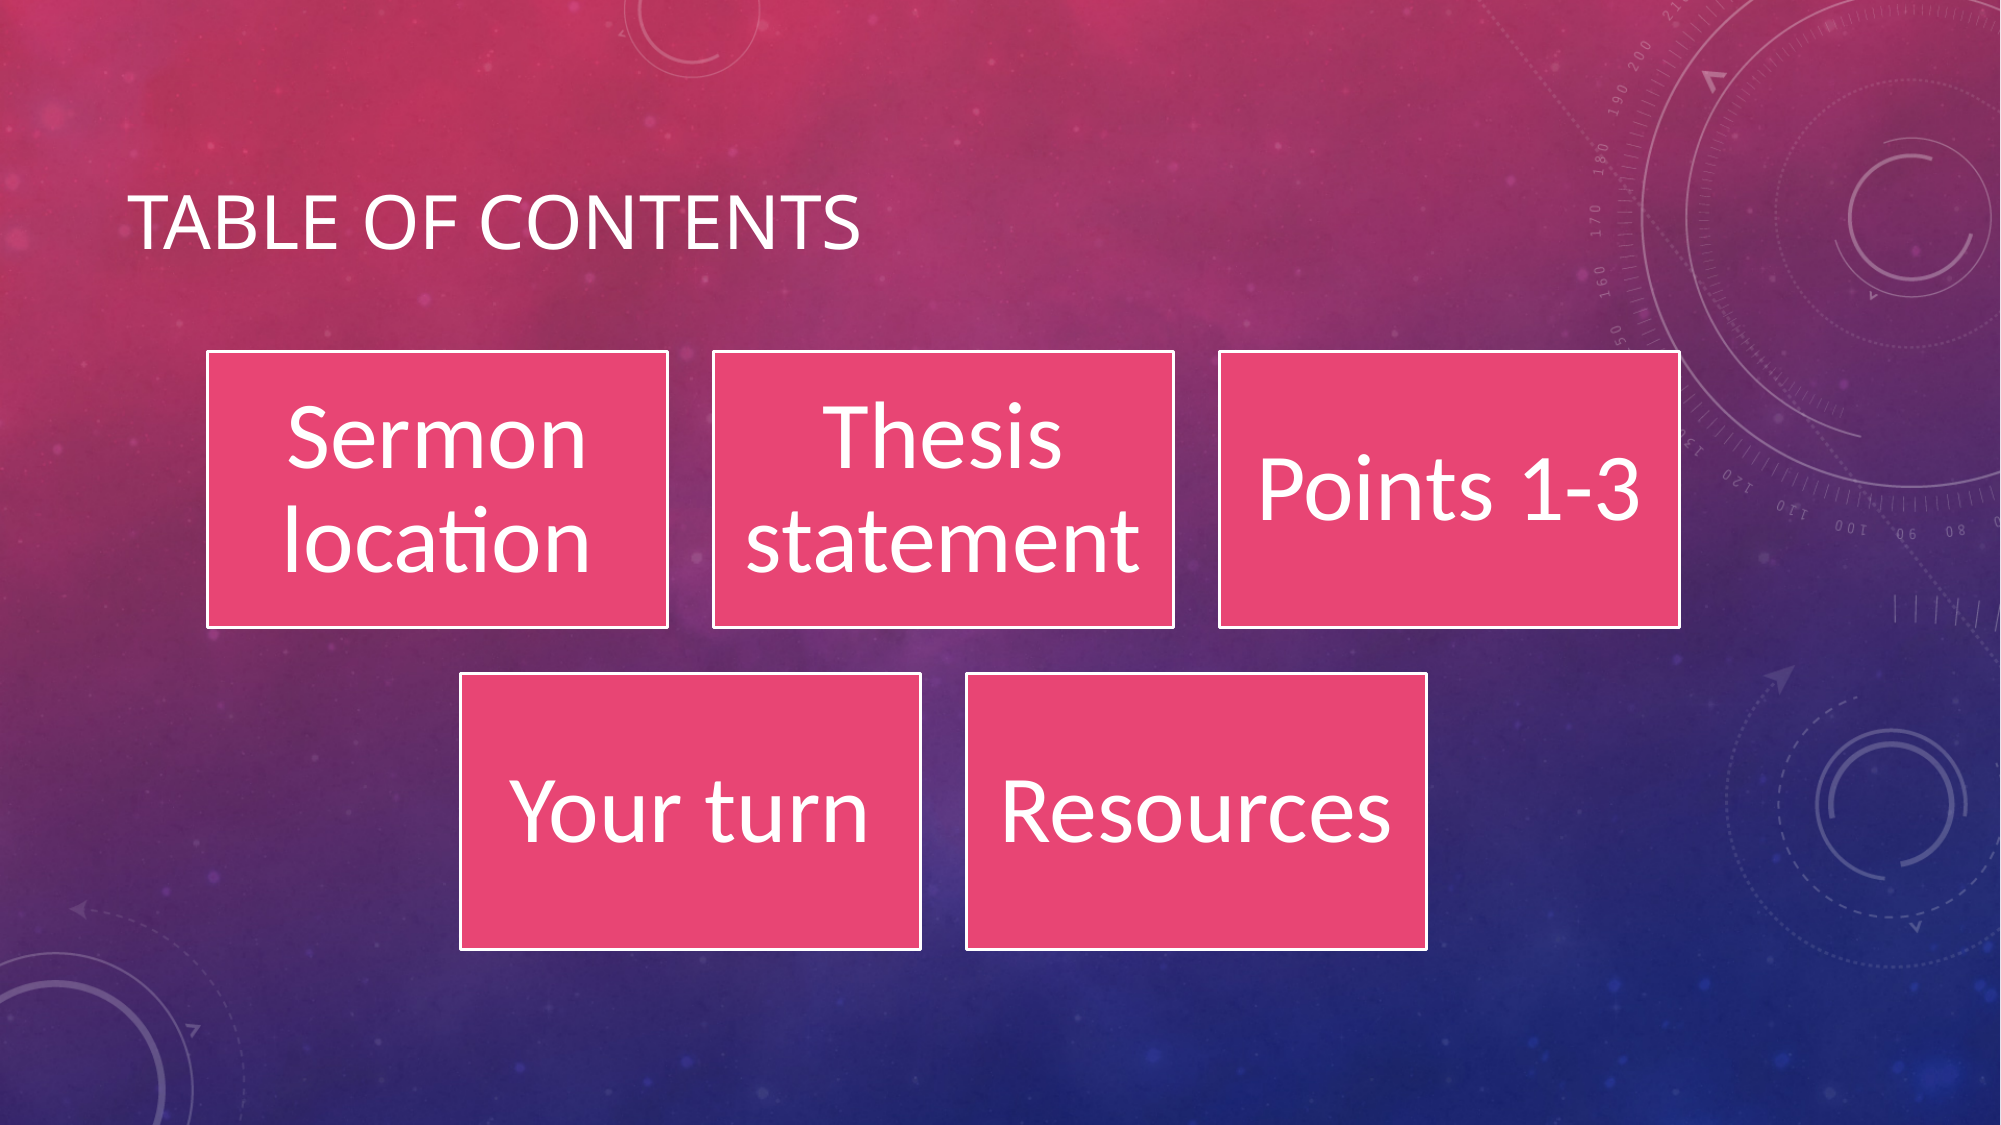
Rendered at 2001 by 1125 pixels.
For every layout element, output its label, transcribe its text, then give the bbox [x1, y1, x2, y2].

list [112, 350, 1775, 951]
title Table of contents [112, 99, 1775, 339]
picture [0, 0, 2001, 1125]
